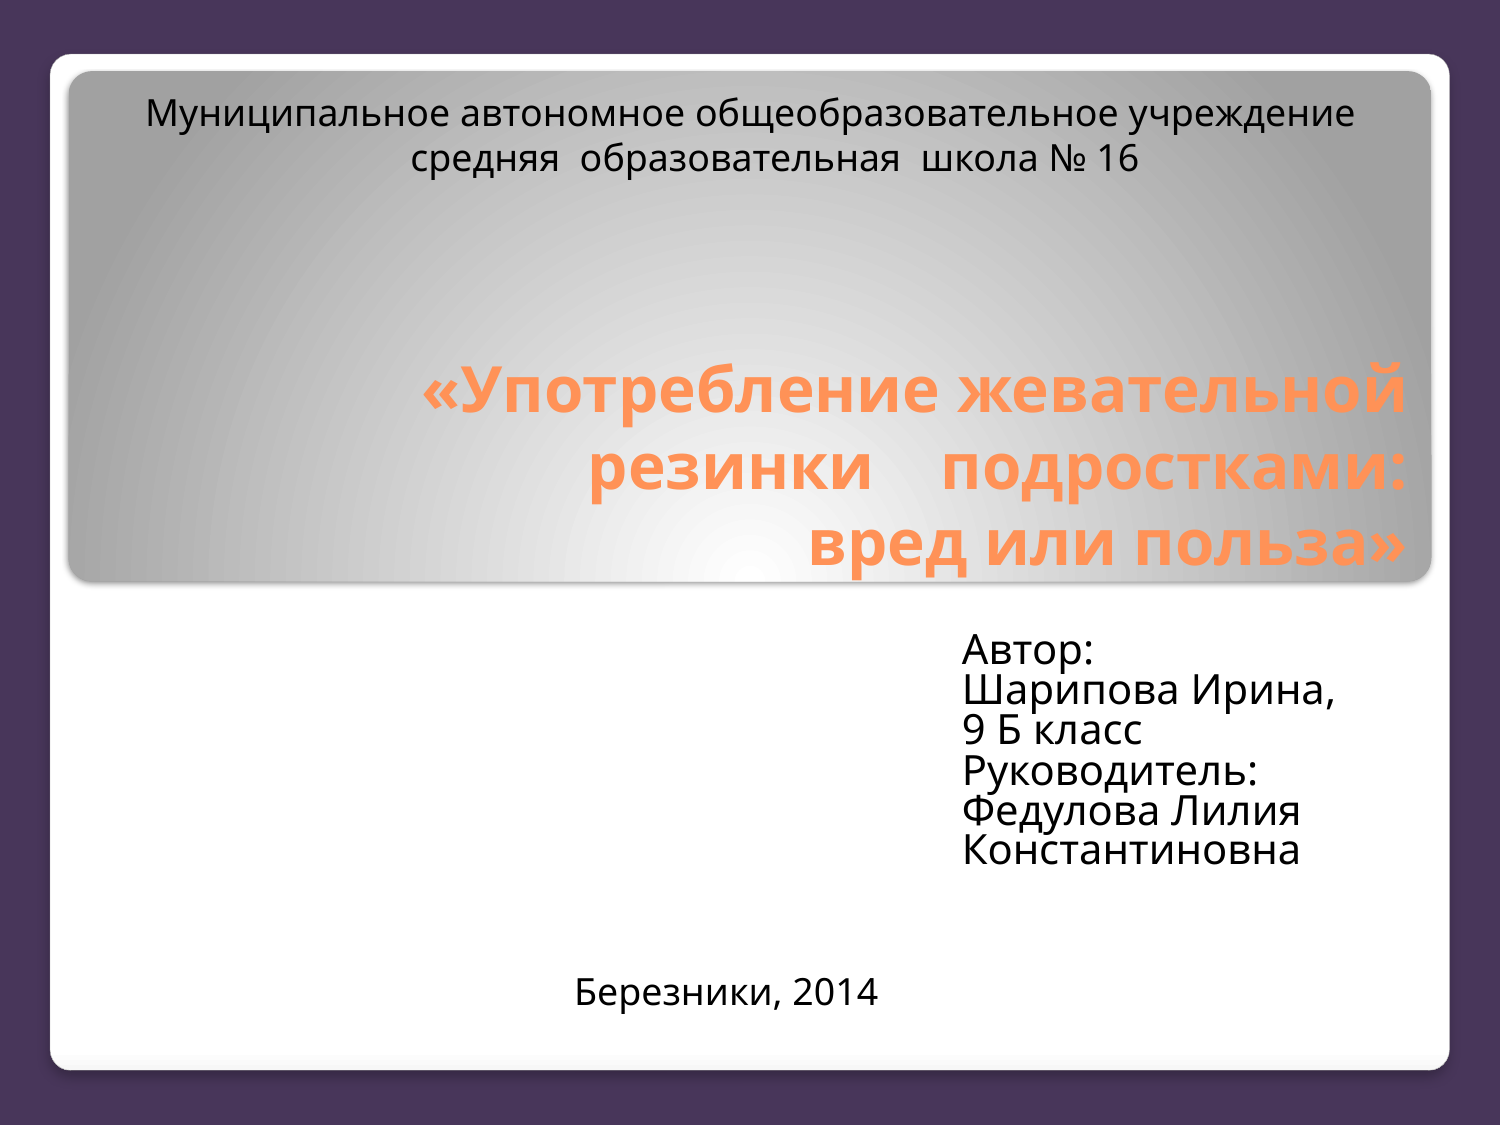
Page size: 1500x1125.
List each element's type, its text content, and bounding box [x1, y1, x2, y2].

text_box Муниципальное автономное общеобразовательное учреждение средняя образовательная школа № 16 [93, 81, 1418, 187]
title «Употребление жевательной резинки подростками: вред или польза» [152, 339, 1416, 586]
text_box Березники, 2014 [351, 960, 1102, 1021]
subtitle Автор: Шарипова Ирина, 9 Б класс Руководитель: Федулова Лилия Константиновна [925, 632, 1442, 926]
